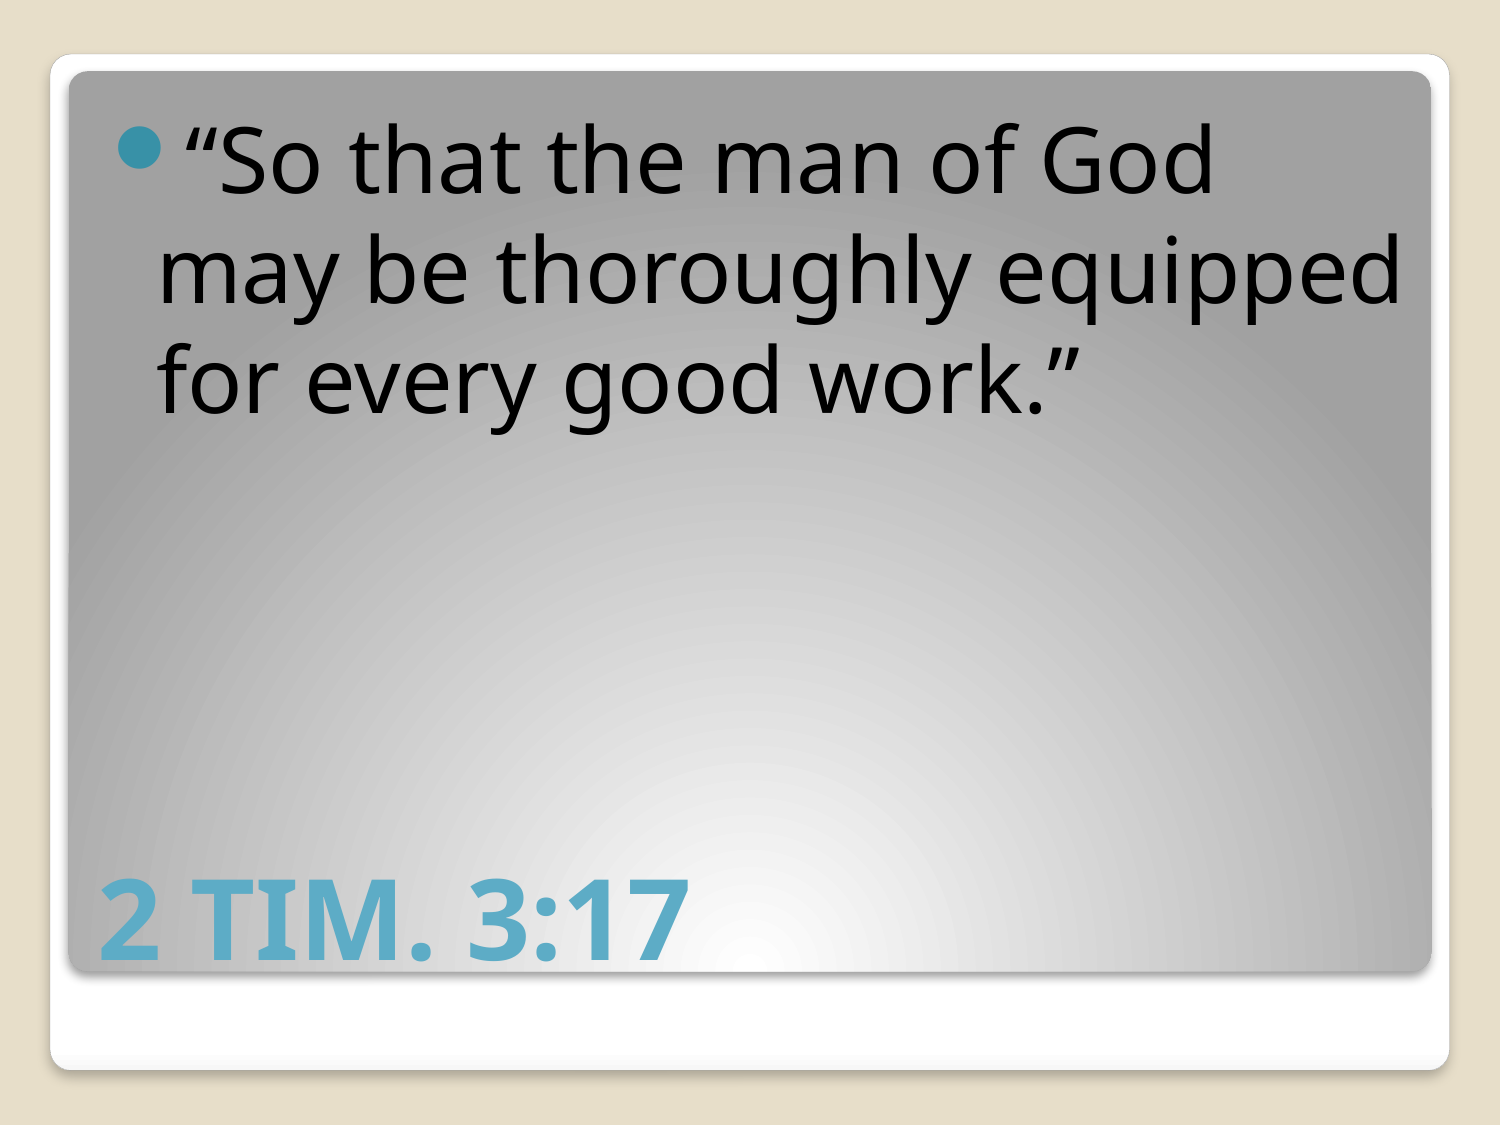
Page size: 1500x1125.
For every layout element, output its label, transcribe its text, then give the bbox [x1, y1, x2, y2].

title 2 TIM. 3:17 [82, 817, 1425, 990]
list “So that the man of God may be thoroughly equipped for every good work.” [82, 86, 1425, 774]
